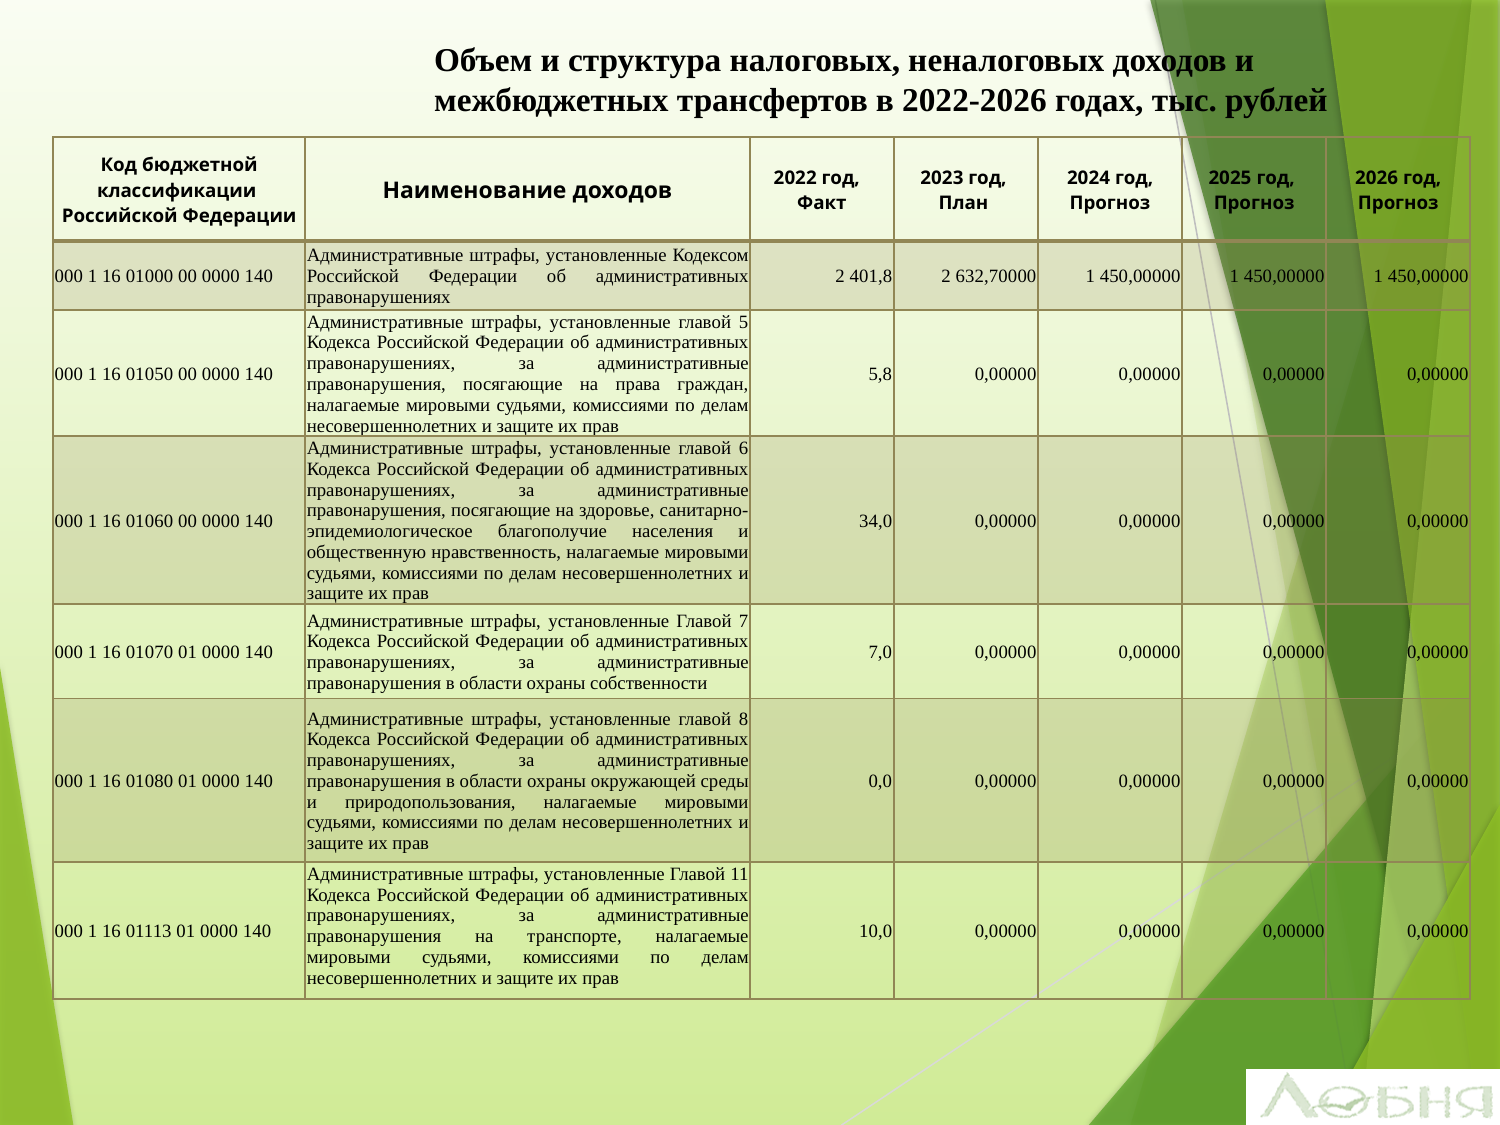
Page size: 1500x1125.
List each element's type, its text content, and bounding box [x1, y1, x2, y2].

table_header 2024 год, Прогноз [1039, 138, 1181, 239]
picture [1245, 1069, 1500, 1125]
table_header 2025 год, Прогноз [1183, 138, 1325, 239]
title Объем и структура налоговых, неналоговых доходов и межбюджетных трансфертов в 2022-2026 годах, тыс. рублей [419, 30, 1359, 102]
table_cell 0,00000 [895, 863, 1037, 998]
table_cell 0,00000 [1327, 311, 1469, 435]
table_cell 0,00000 [1183, 437, 1325, 603]
table_cell 0,00000 [1327, 699, 1469, 861]
table_cell Административные штрафы, установленные Главой 11 Кодекса Российской Федерации об административных правонарушениях, за административные правонарушения на транспорте, налагаемые мировыми судьями, комиссиями по делам несовершеннолетних и защите их прав [306, 863, 749, 998]
table_cell 0,00000 [1039, 311, 1181, 435]
table_cell 34,0 [751, 437, 893, 603]
table_cell 000 1 16 01060 00 0000 140 [54, 437, 304, 603]
table_cell 0,00000 [1039, 863, 1181, 998]
table_header 2026 год, Прогноз [1327, 138, 1469, 239]
table_cell 0,00000 [895, 605, 1037, 698]
table_cell 000 1 16 01113 01 0000 140 [54, 863, 304, 998]
table_header 2022 год, Факт [751, 138, 893, 239]
table_cell 5,8 [751, 311, 893, 435]
table_cell 0,00000 [1039, 699, 1181, 861]
table_header Код бюджетной классификации Российской Федерации [54, 138, 304, 239]
table_cell 0,00000 [895, 437, 1037, 603]
table_cell Административные штрафы, установленные главой 6 Кодекса Российской Федерации об административных правонарушениях, за административные правонарушения, посягающие на здоровье, санитарно-эпидемиологическое благополучие населения и общественную нравственность, налагаемые мировыми судьями, комиссиями по делам несовершеннолетних и защите их прав [306, 437, 749, 603]
table_cell 2 401,8 [751, 243, 893, 309]
table_cell 0,00000 [1183, 699, 1325, 861]
table_cell 0,00000 [1327, 863, 1469, 998]
table_cell 000 1 16 01070 01 0000 140 [54, 605, 304, 698]
table_cell 0,00000 [895, 311, 1037, 435]
table_cell 0,00000 [1183, 311, 1325, 435]
table_cell 0,00000 [1039, 605, 1181, 698]
table_cell 0,00000 [1183, 863, 1325, 998]
table_cell 000 1 16 01050 00 0000 140 [54, 311, 304, 435]
table_header Наименование доходов [306, 138, 749, 239]
table_cell 7,0 [751, 605, 893, 698]
table_cell 1 450,00000 [1327, 243, 1469, 309]
table_cell 0,00000 [1183, 605, 1325, 698]
table_cell 10,0 [751, 863, 893, 998]
table_cell 0,00000 [1039, 437, 1181, 603]
table_cell 0,0 [751, 699, 893, 861]
table_cell Административные штрафы, установленные главой 5 Кодекса Российской Федерации об административных правонарушениях, за административные правонарушения, посягающие на права граждан, налагаемые мировыми судьями, комиссиями по делам несовершеннолетних и защите их прав [306, 311, 749, 435]
table_cell 000 1 16 01000 00 0000 140 [54, 243, 304, 309]
table_cell 000 1 16 01080 01 0000 140 [54, 699, 304, 861]
table_cell Административные штрафы, установленные главой 8 Кодекса Российской Федерации об административных правонарушениях, за административные правонарушения в области охраны окружающей среды и природопользования, налагаемые мировыми судьями, комиссиями по делам несовершеннолетних и защите их прав [306, 699, 749, 861]
table_cell 1 450,00000 [1039, 243, 1181, 309]
table_header 2023 год, План [895, 138, 1037, 239]
table_cell 1 450,00000 [1183, 243, 1325, 309]
table_cell 0,00000 [1327, 605, 1469, 698]
table_cell 2 632,70000 [895, 243, 1037, 309]
table_cell 0,00000 [895, 699, 1037, 861]
table_cell Административные штрафы, установленные Главой 7 Кодекса Российской Федерации об административных правонарушениях, за административные правонарушения в области охраны собственности [306, 605, 749, 698]
table_cell 0,00000 [1327, 437, 1469, 603]
table_cell Административные штрафы, установленные Кодексом Российской Федерации об административных правонарушениях [306, 243, 749, 309]
